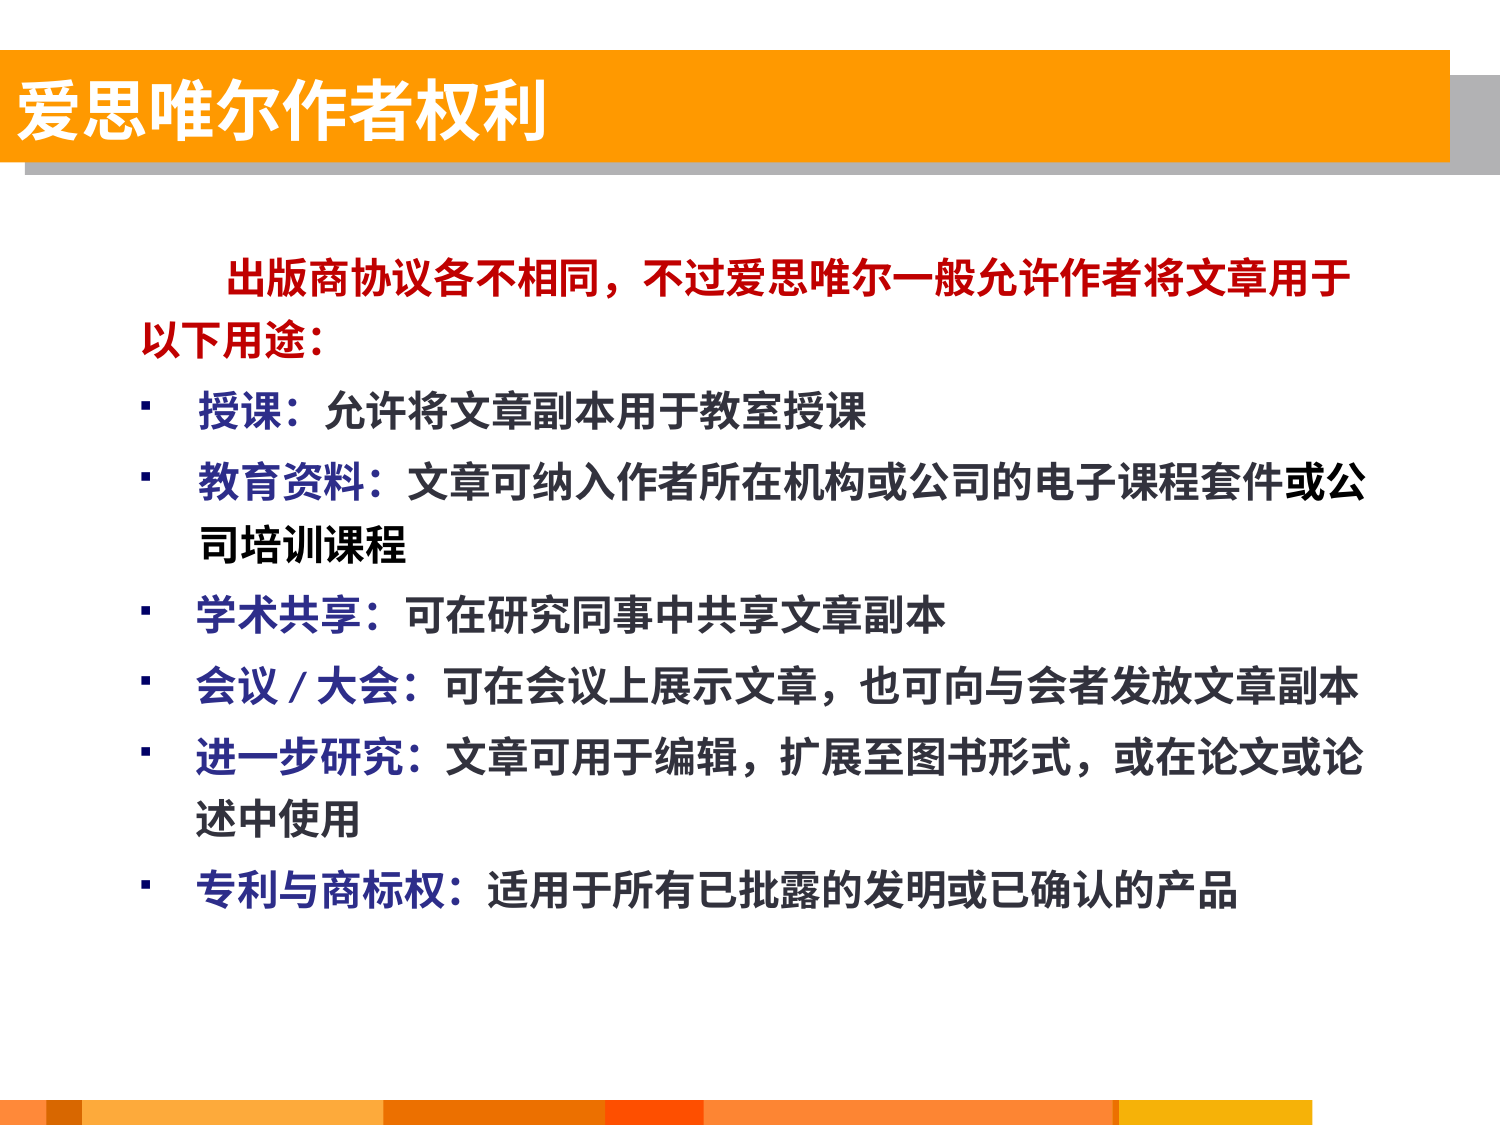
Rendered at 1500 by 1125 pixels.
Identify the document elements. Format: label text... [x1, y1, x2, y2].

list 出版商协议各不相同，不过爱思唯尔一般允许作者将文章用于以下用途： 授课：允许将文章副本用于教室授课 教育资料：文章可纳入作者所在机构或公司的电子课程套件或公司培训课程 学术共享：可在研究同事中共享文章副本 会议/大会：可在会议上展示文章，也可向与会者发放文章副本 进一步研究：文章可用于编辑，扩展至图书形式，或在论文或论述中使用 专利与商标权：适用于所有已批露的发明或已确认的产品 [124, 231, 1388, 1007]
title 爱思唯尔作者权利 [0, 45, 1350, 173]
